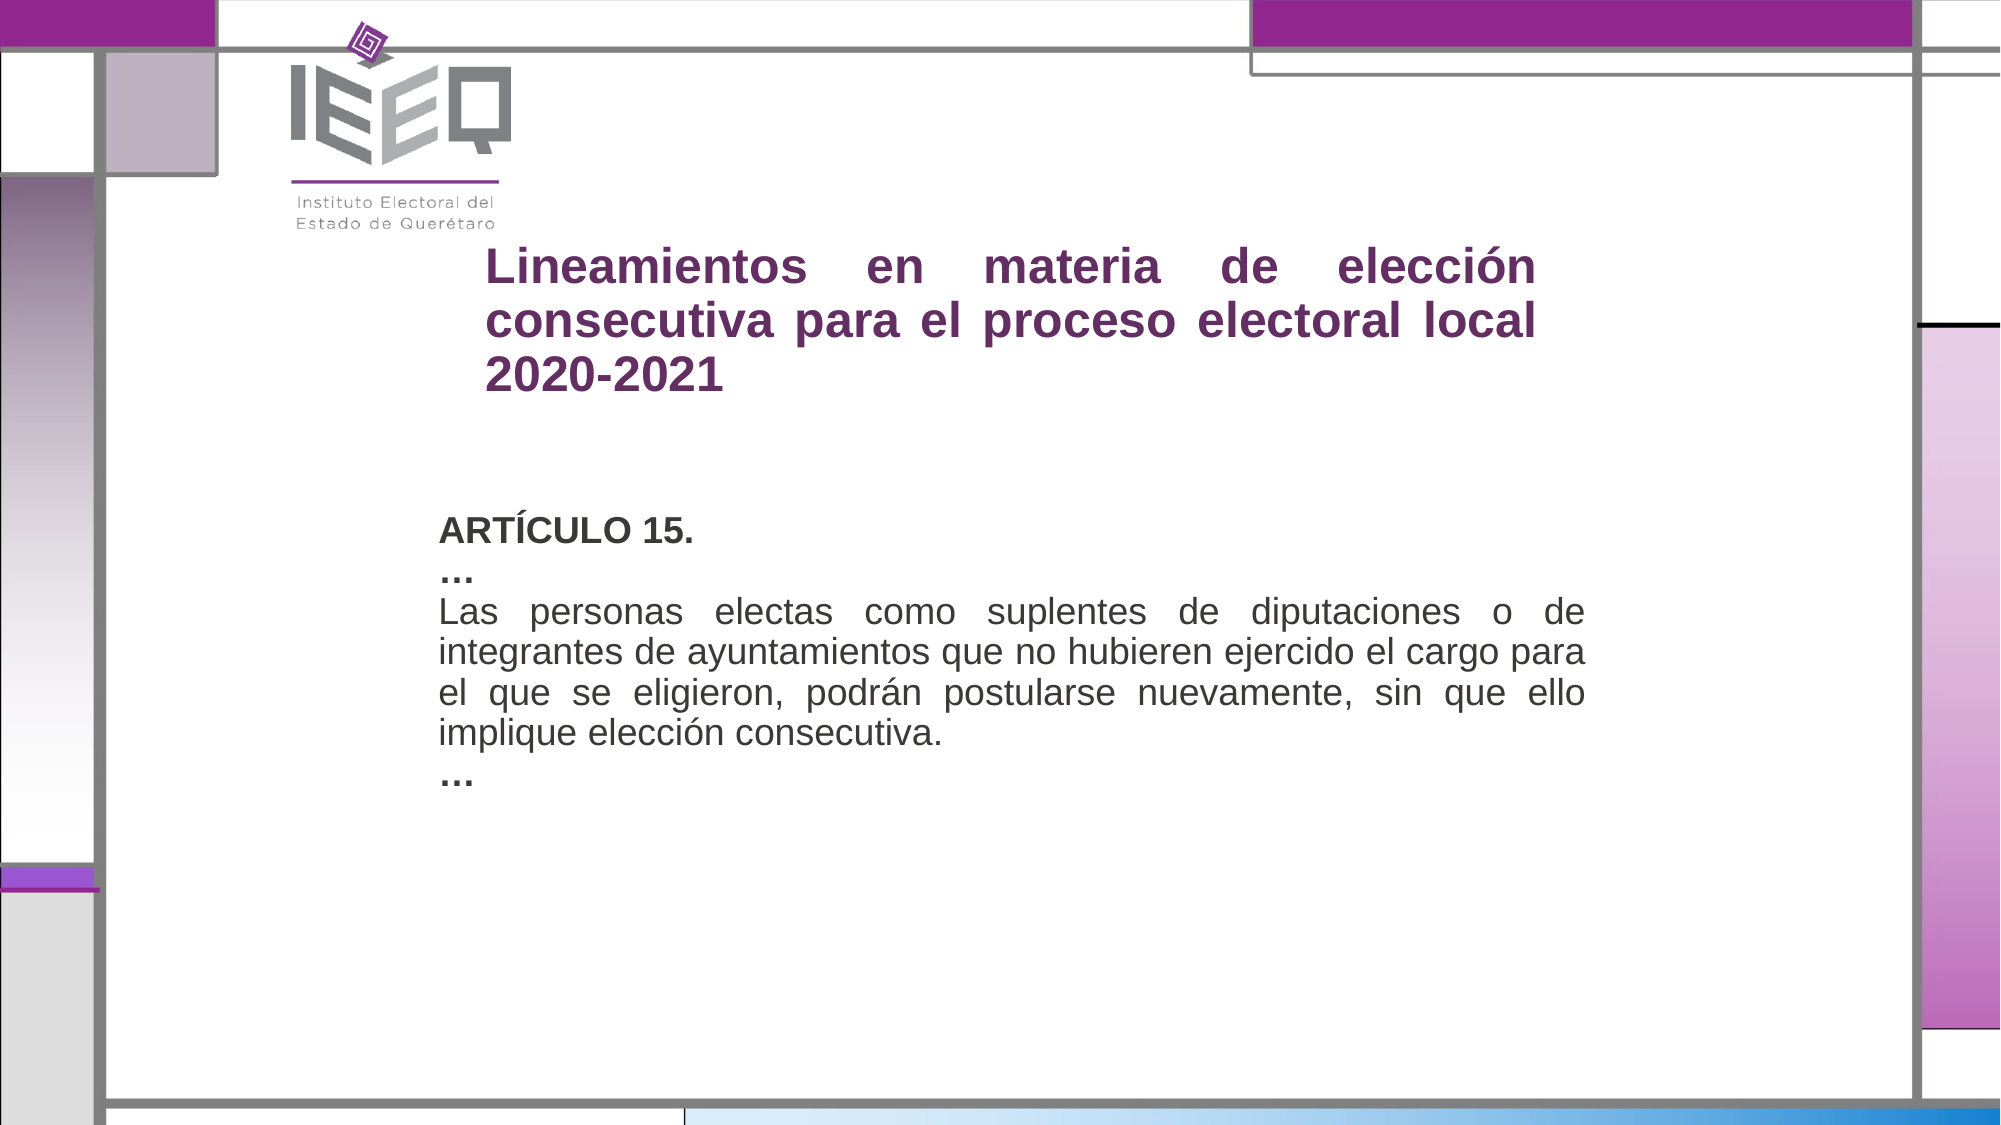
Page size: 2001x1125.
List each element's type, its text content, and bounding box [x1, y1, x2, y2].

text_box ARTÍCULO 15. … Las personas electas como suplentes de diputaciones o de integrantes de ayuntamientos que no hubieren ejercido el cargo para el que se eligieron, podrán postularse nuevamente, sin que ello implique elección consecutiva. … [423, 456, 1601, 802]
text_box Lineamientos en materia de elección consecutiva para el proceso electoral local 2020-2021 [470, 201, 1554, 410]
picture [0, 0, 2001, 1125]
